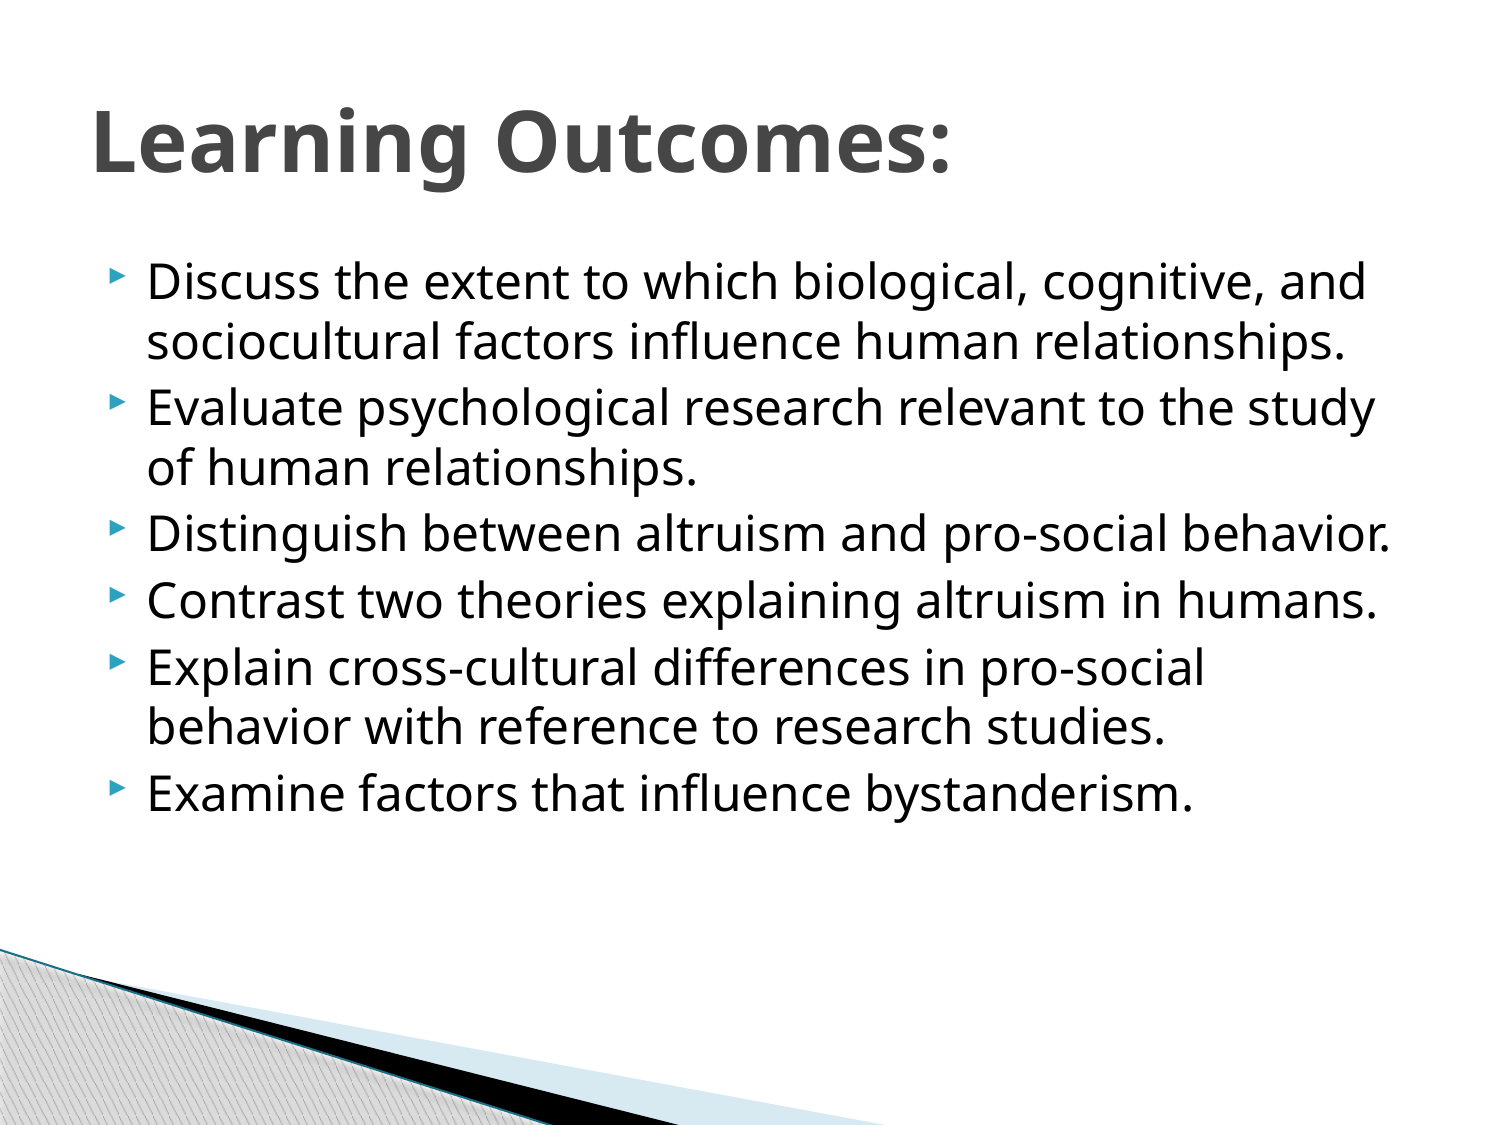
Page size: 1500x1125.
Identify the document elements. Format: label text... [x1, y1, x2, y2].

title Learning Outcomes: [75, 45, 1425, 233]
list Discuss the extent to which biological, cognitive, and sociocultural factors influence human relationships. Evaluate psychological research relevant to the study of human relationships. Distinguish between altruism and pro-social behavior. Contrast two theories explaining altruism in humans. Explain cross-cultural differences in pro-social behavior with reference to research studies. Examine factors that influence bystanderism. [75, 243, 1425, 986]
